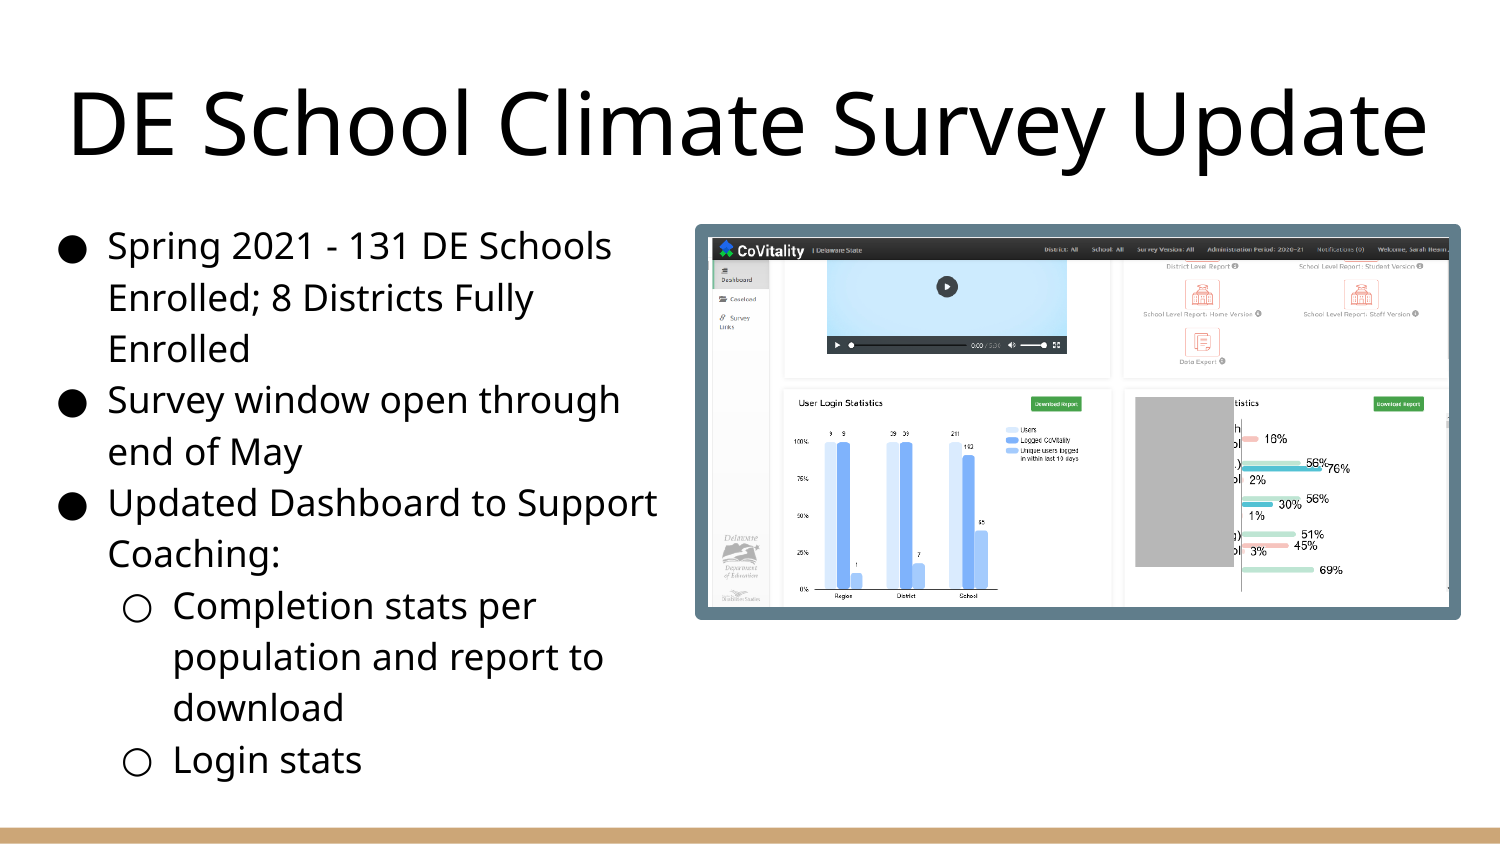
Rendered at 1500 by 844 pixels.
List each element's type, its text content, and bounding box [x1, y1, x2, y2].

picture [707, 236, 1450, 608]
list Spring 2021 - 131 DE Schools Enrolled; 8 Districts Fully Enrolled Survey window open through end of May Updated Dashboard to Support Coaching: Completion stats per population and report to download Login stats [27, 200, 675, 801]
title DE School Climate Survey Update [51, 51, 1449, 189]
